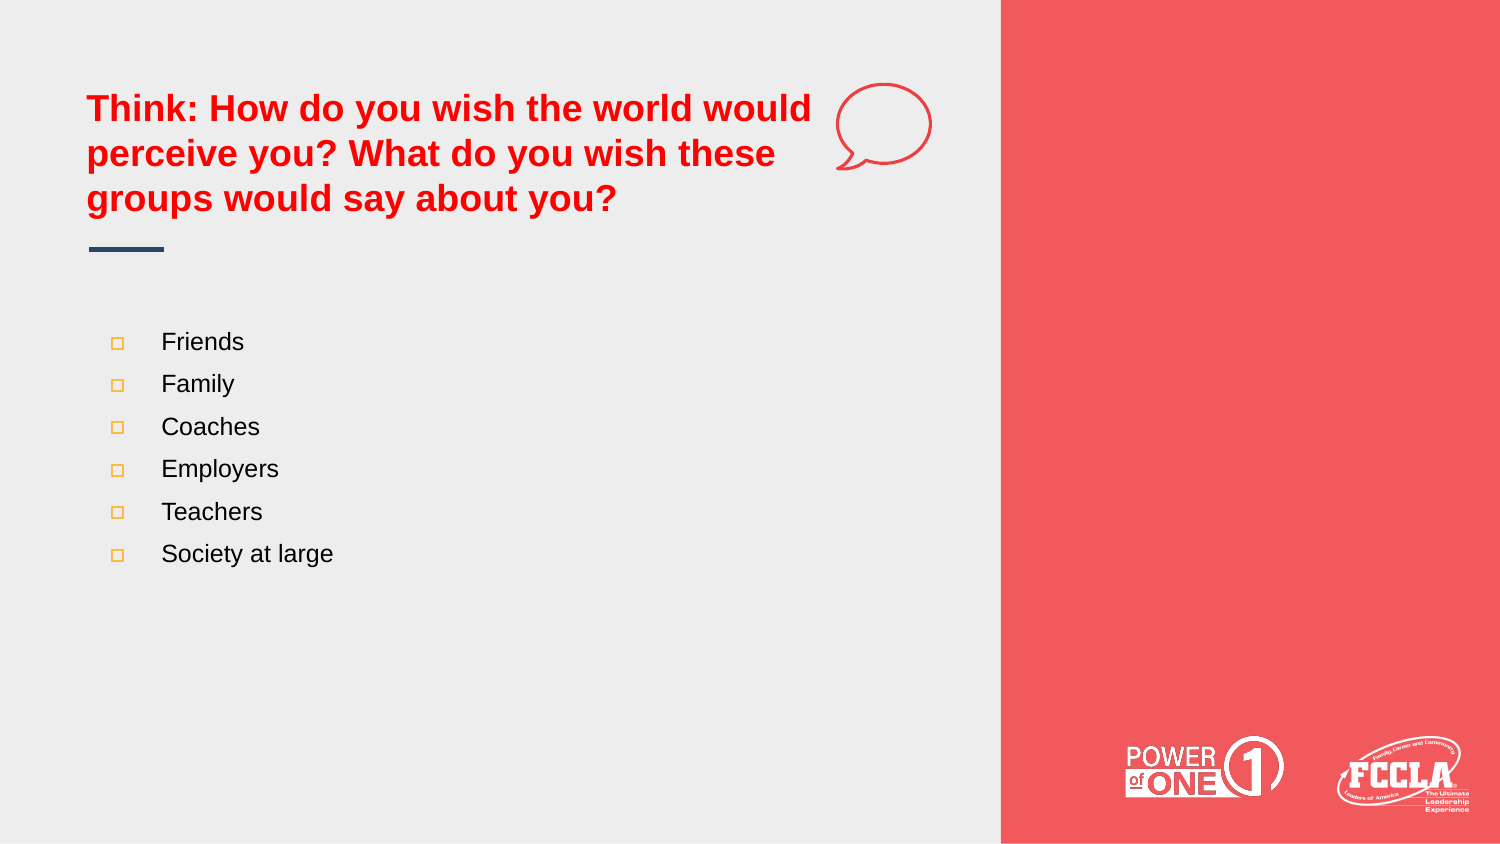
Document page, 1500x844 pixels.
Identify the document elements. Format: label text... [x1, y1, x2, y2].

picture [1080, 696, 1469, 844]
title Think: How do you wish the world would perceive you? What do you wish these groups would say about you? [71, 124, 928, 235]
list Friends Family Coaches Employers Teachers Society at large [71, 310, 925, 784]
